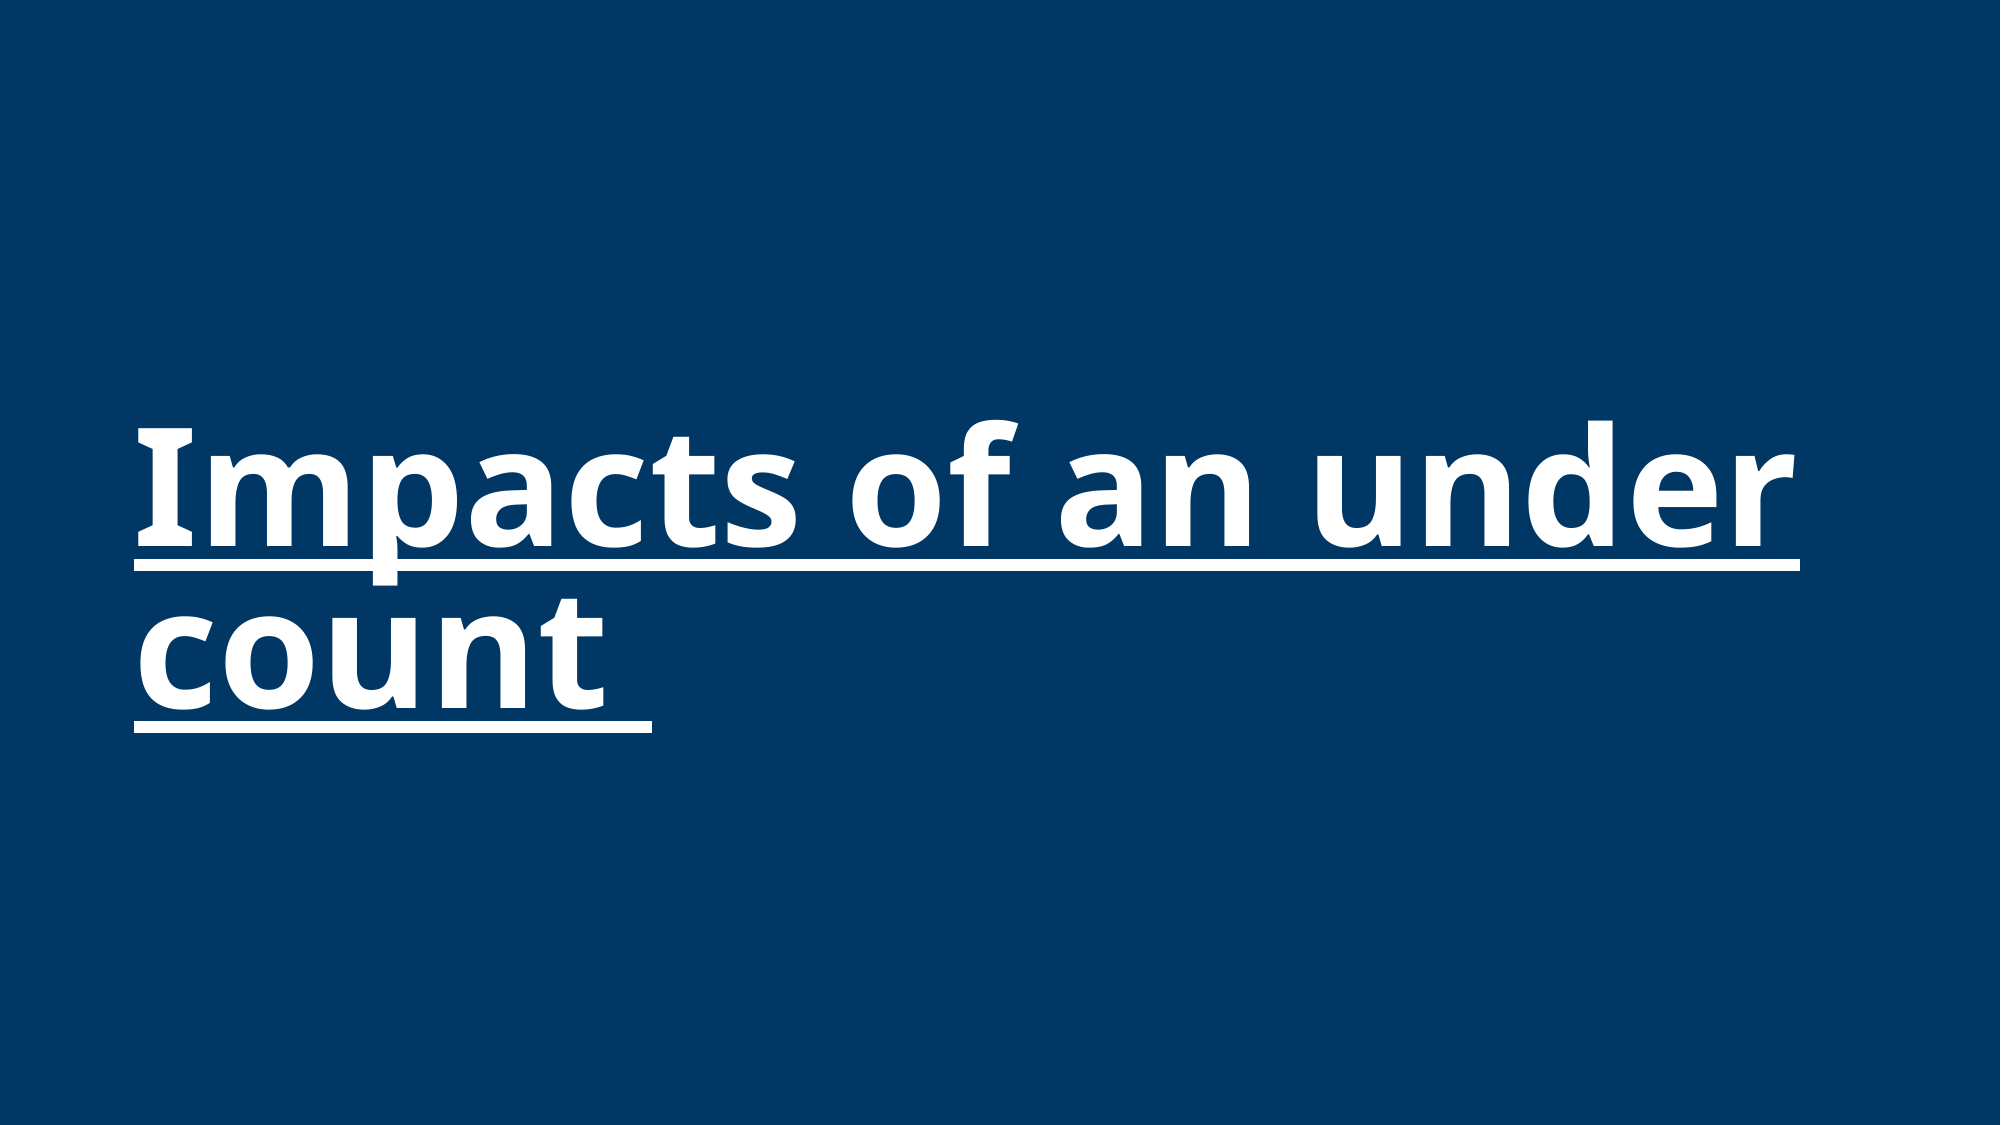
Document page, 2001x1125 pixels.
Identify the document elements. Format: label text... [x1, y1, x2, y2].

title Impacts of an undercount [118, 377, 1844, 595]
